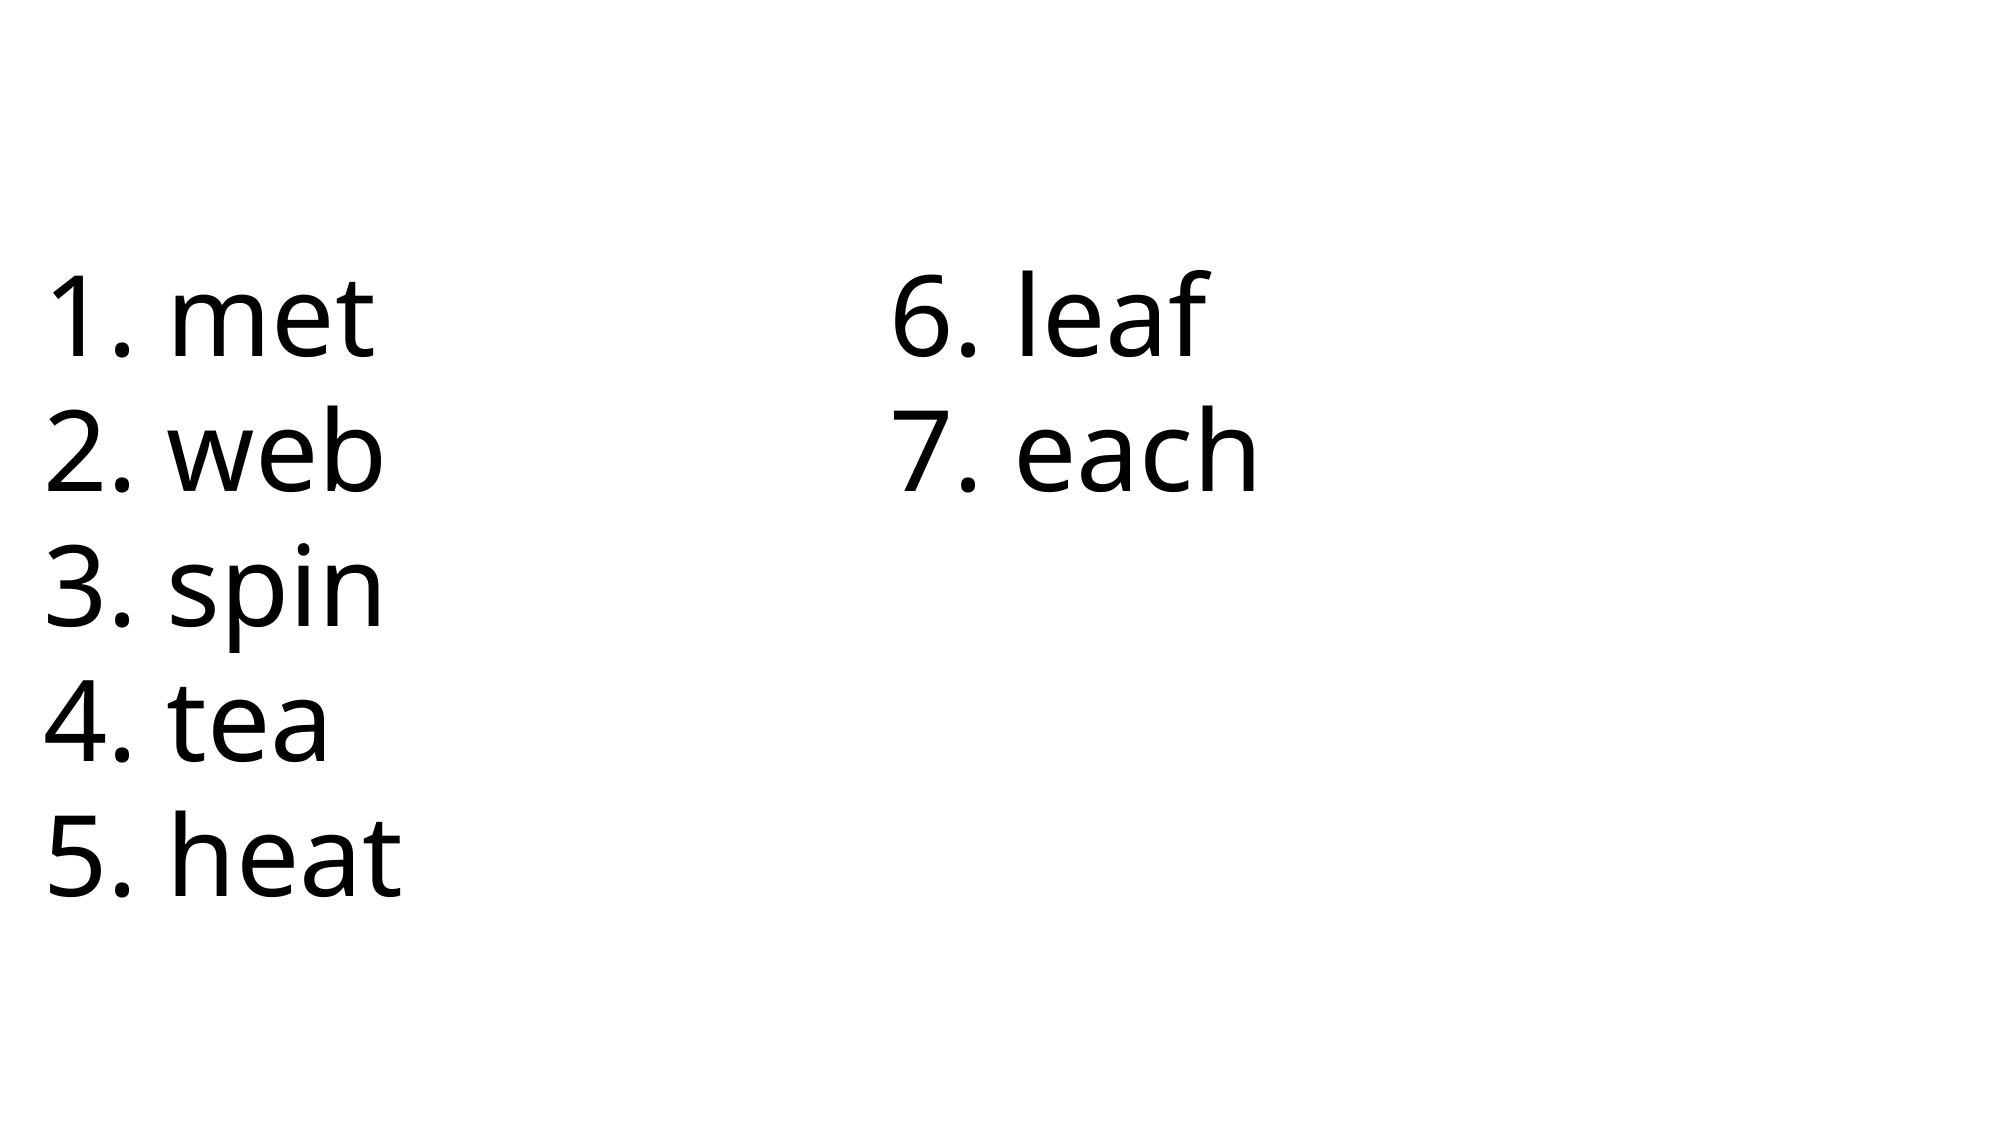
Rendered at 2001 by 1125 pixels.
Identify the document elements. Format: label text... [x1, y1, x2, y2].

text_box 6. leaf 7. each [875, 236, 1915, 522]
text_box met web spin tea heat [28, 236, 632, 972]
